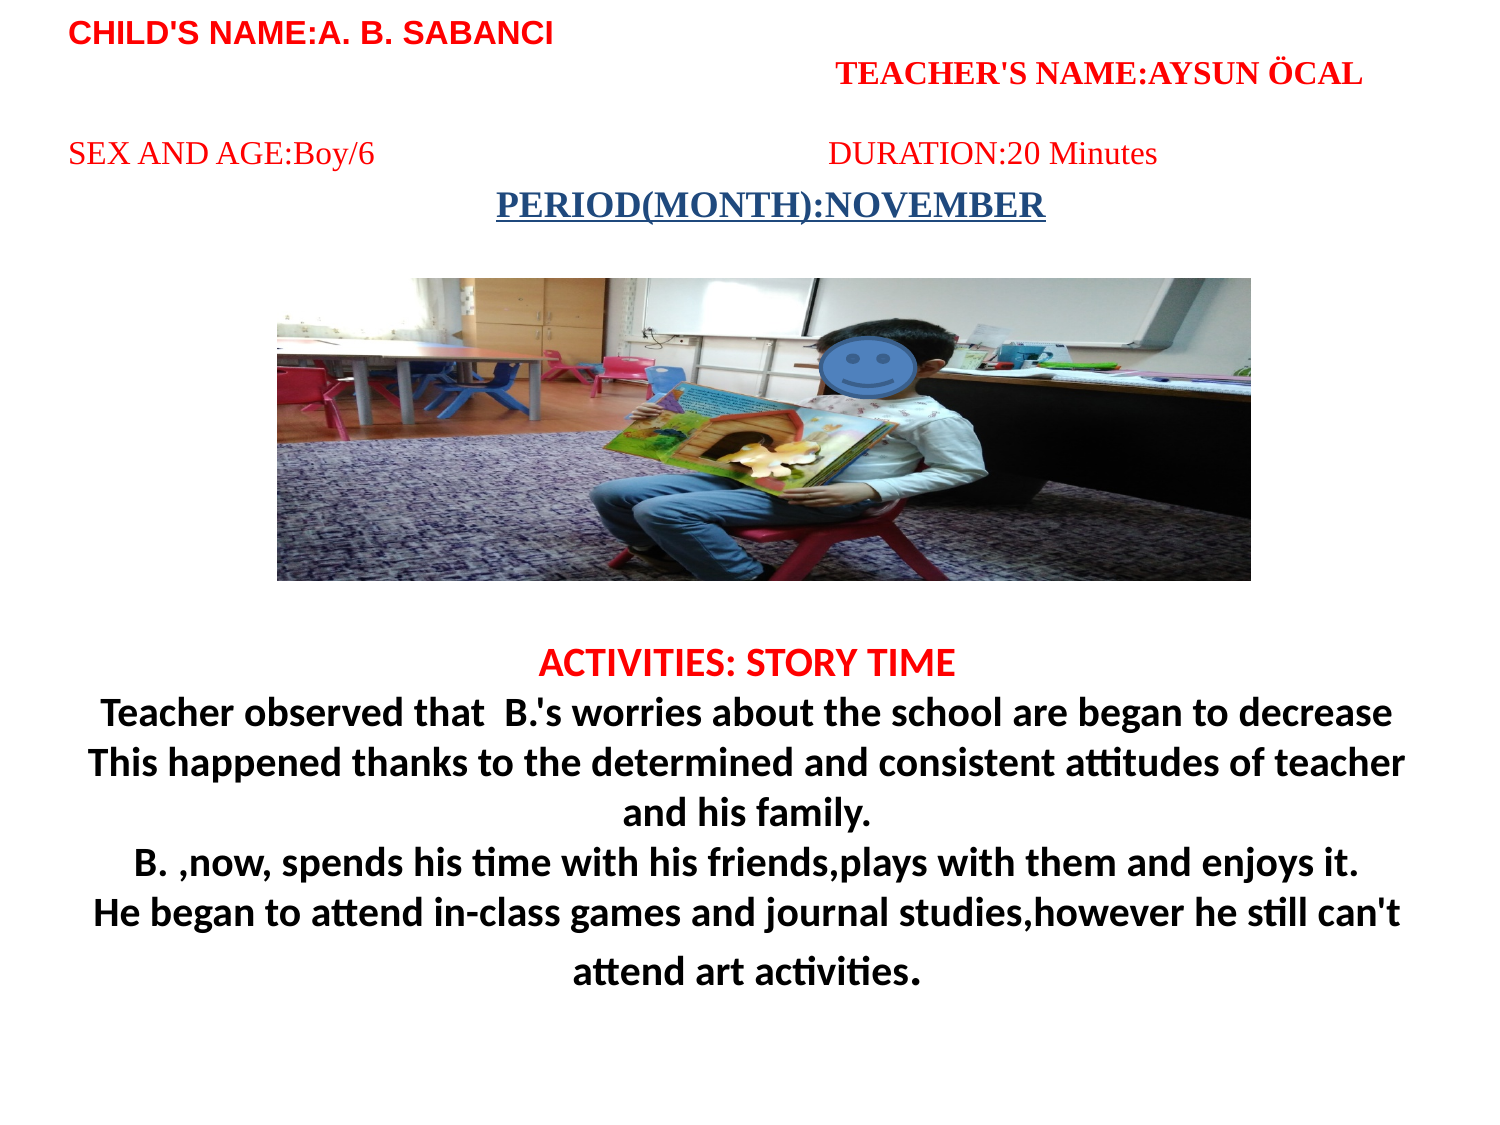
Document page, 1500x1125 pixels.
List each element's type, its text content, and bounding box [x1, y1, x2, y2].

picture [277, 278, 1251, 581]
text_box PERIOD(MONTH):NOVEMBER [481, 172, 1061, 233]
text_box ACTIVITIES: STORY TIME Teacher observed that B.'s worries about the school are began to decrease This happened thanks to the determined and consistent attitudes of teacher and his family. B. ,now, spends his time with his friends,plays with them and enjoys it. He began to attend in-class games and journal studies,however he still can't attend art activities. [64, 627, 1430, 1123]
text_box CHILD'S NAME:A. B. SABANCI TEACHER'S NAME:AYSUN ÖCAL SEX AND AGE:Boy/6 DURATION:20 Minutes [53, 4, 1500, 259]
